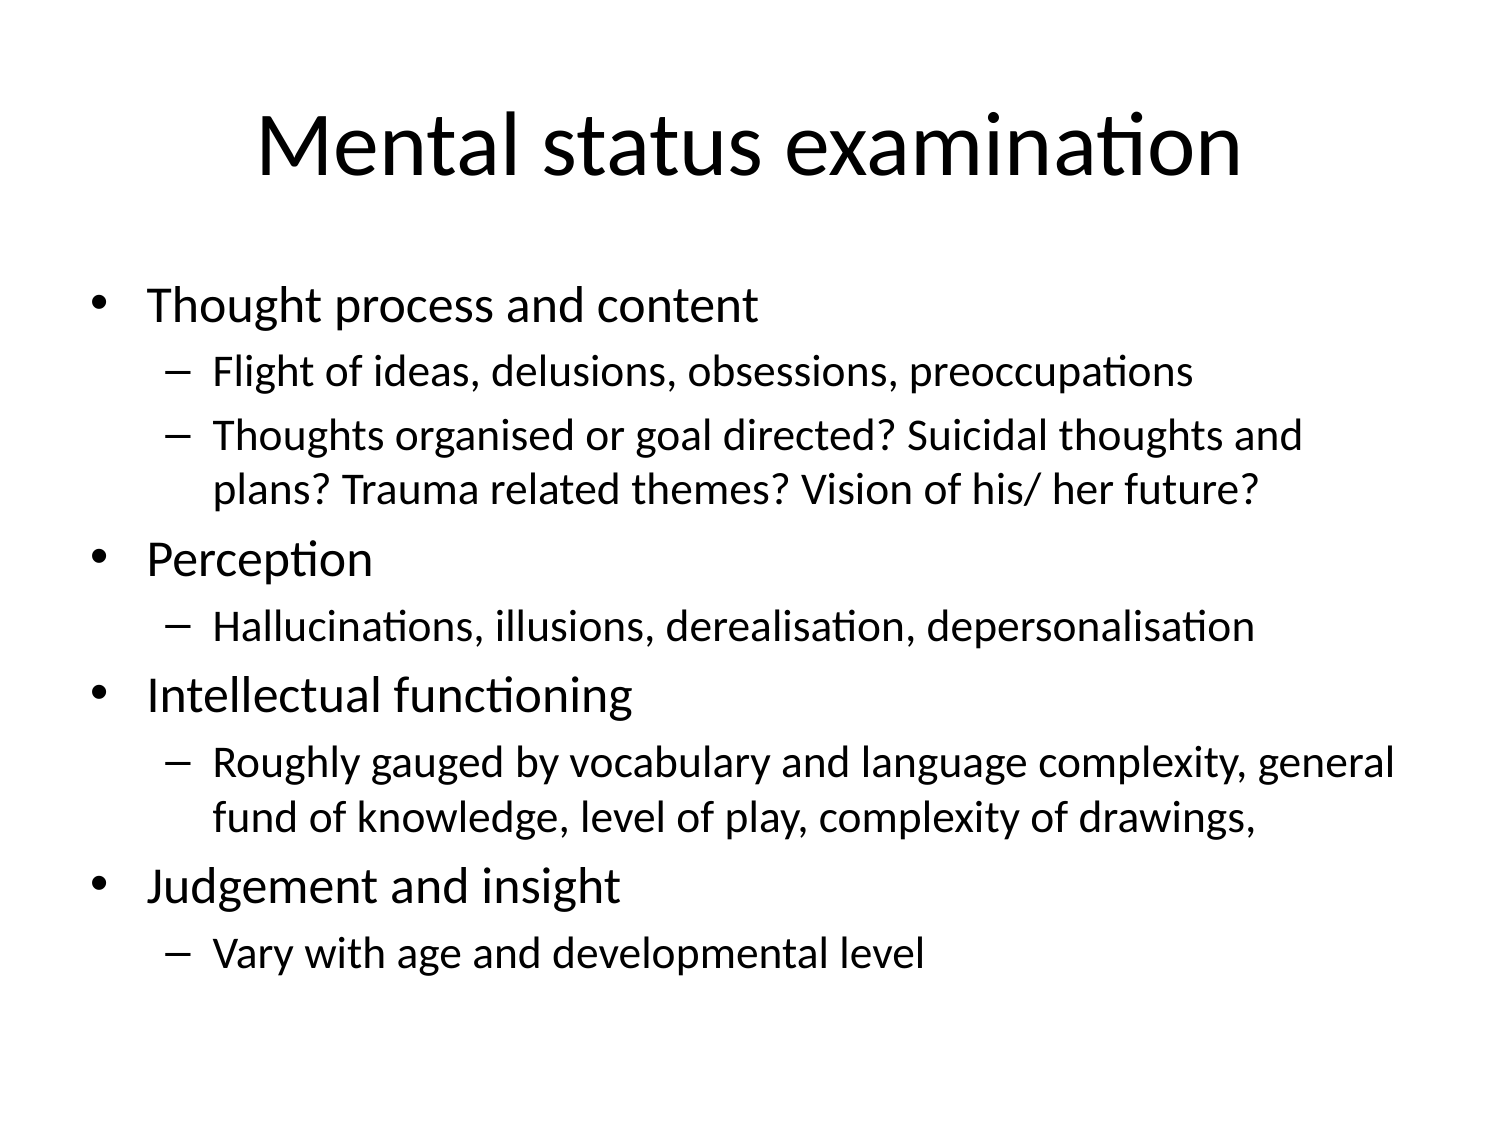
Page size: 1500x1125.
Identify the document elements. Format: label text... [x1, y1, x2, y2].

title Mental status examination [75, 45, 1425, 233]
list Thought process and content Flight of ideas, delusions, obsessions, preoccupations Thoughts organised or goal directed? Suicidal thoughts and plans? Trauma related themes? Vision of his/ her future? Perception Hallucinations, illusions, derealisation, depersonalisation Intellectual functioning Roughly gauged by vocabulary and language complexity, general fund of knowledge, level of play, complexity of drawings, Judgement and insight Vary with age and developmental level [75, 262, 1425, 1005]
